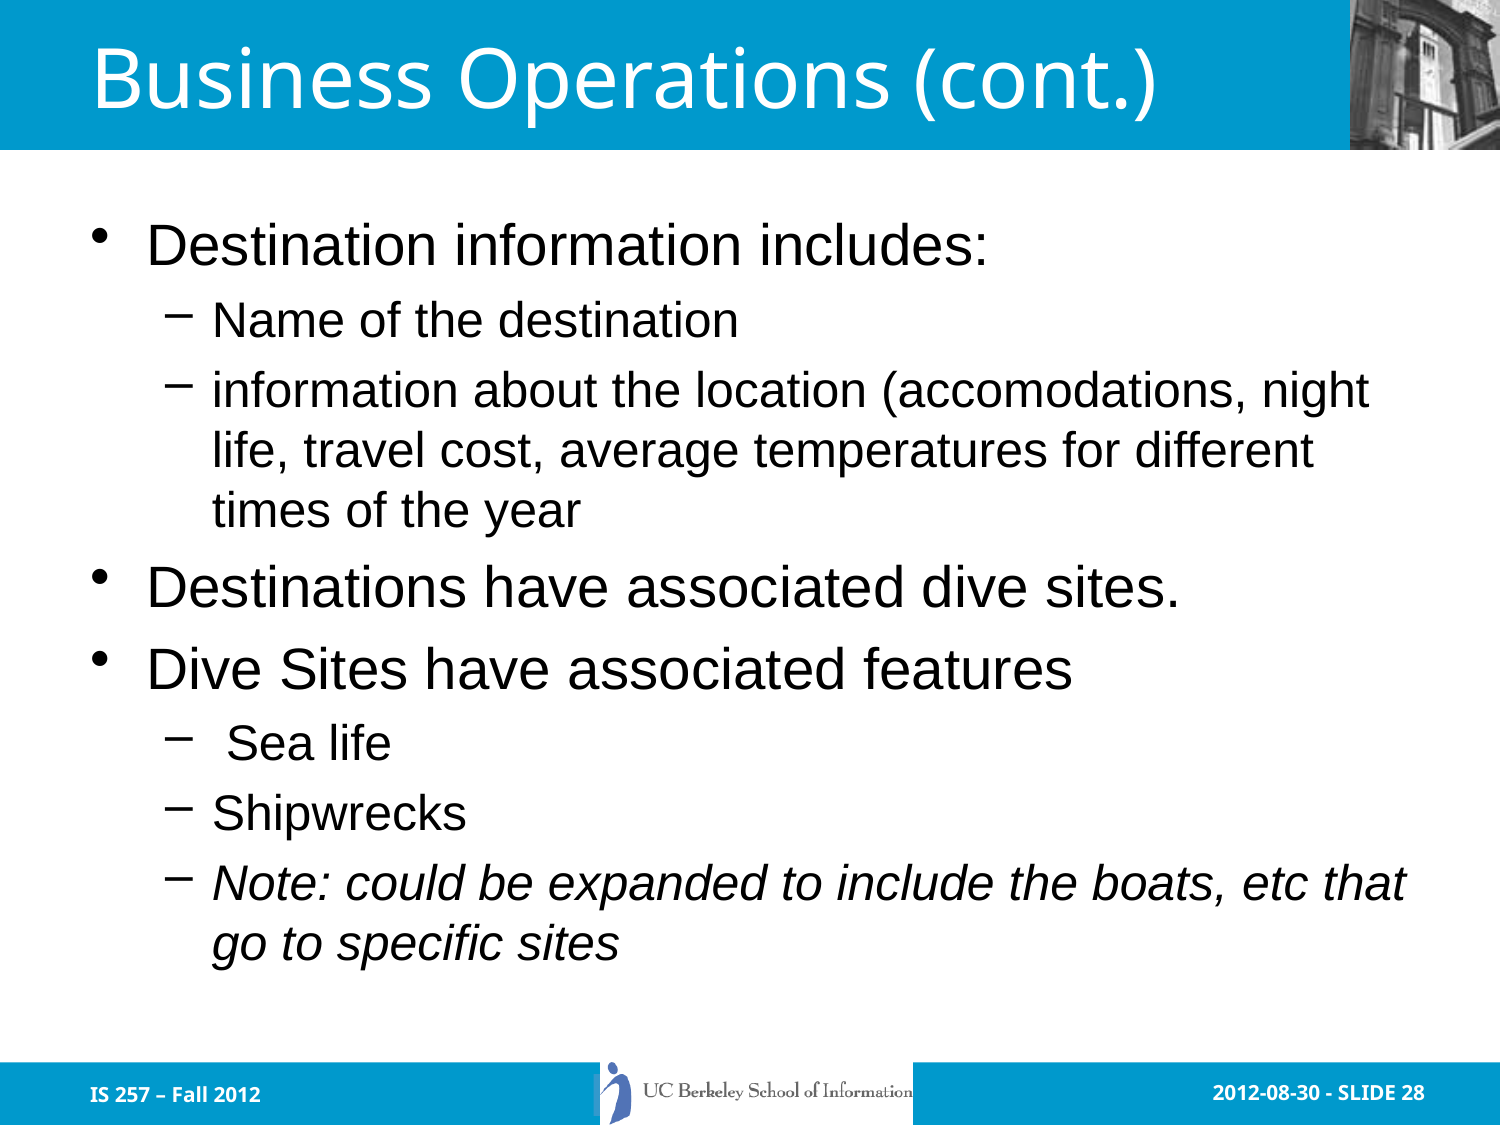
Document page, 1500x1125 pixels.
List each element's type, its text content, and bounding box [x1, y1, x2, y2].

title Business Operations (cont.) [75, 0, 1350, 150]
list Destination information includes: Name of the destination information about the location (accomodations, night life, travel cost, average temperatures for different times of the year Destinations have associated dive sites. Dive Sites have associated features Sea life Shipwrecks Note: could be expanded to include the boats, etc that go to specific sites [75, 200, 1425, 1013]
picture [1351, 0, 1500, 150]
picture [594, 1062, 912, 1125]
slide_number IS 257 – Fall 2012 [75, 1062, 388, 1125]
